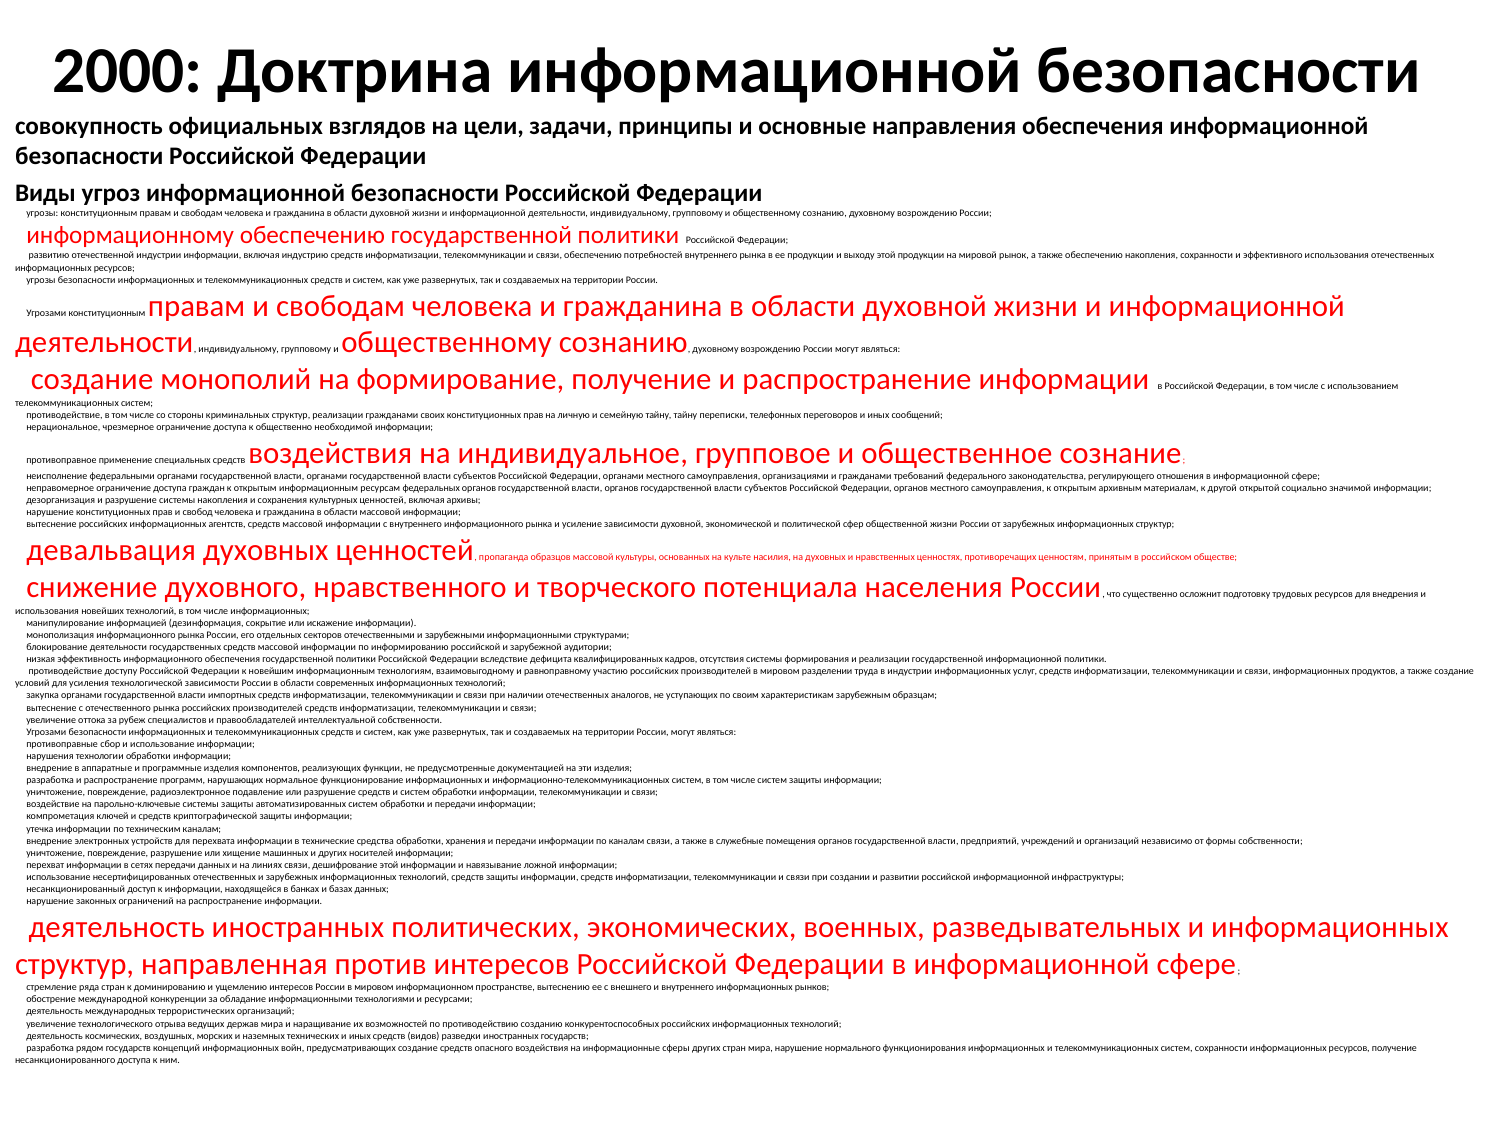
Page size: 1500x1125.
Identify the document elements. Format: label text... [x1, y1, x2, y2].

list совокупность официальных взглядов на цели, задачи, принципы и основные направления обеспечения информационной безопасности Российской Федерации Виды угроз информационной безопасности Российской Федерации угрозы: конституционным правам и свободам человека и гражданина в области духовной жизни и информационной деятельности, индивидуальному, групповому и общественному сознанию, духовному возрождению России; информационному обеспечению государственной политики Российской Федерации; развитию отечественной индустрии информации, включая индустрию средств информатизации, телекоммуникации и связи, обеспечению потребностей внутреннего рынка в ее продукции и выходу этой продукции на мировой рынок, а также обеспечению накопления, сохранности и эффективного использования отечественных информационных ресурсов; угрозы безопасности информационных и телекоммуникационных средств и систем, как уже развернутых, так и создаваемых на территории России. Угрозами конституционным правам и свободам человека и гражданина в области духовной жизни и информационной деятельности, индивидуальному, групповому и общественному сознанию, духовному возрождению России могут являться: создание монополий на формирование, получение и распространение информации в Российской Федерации, в том числе с использованием телекоммуникационных систем; противодействие, в том числе со стороны криминальных структур, реализации гражданами своих конституционных прав на личную и семейную тайну, тайну переписки, телефонных переговоров и иных сообщений; нерациональное, чрезмерное ограничение доступа к общественно необходимой информации; противоправное применение специальных средств воздействия на индивидуальное, групповое и общественное сознание; неисполнение федеральными органами государственной власти, органами государственной власти субъектов Российской Федерации, органами местного самоуправления, организациями и гражданами требований федерального законодательства, регулирующего отношения в информационной сфере; неправомерное ограничение доступа граждан к открытым информационным ресурсам федеральных органов государственной власти, органов государственной власти субъектов Российской Федерации, органов местного самоуправления, к открытым архивным материалам, к другой открытой социально значимой информации; дезорганизация и разрушение системы накопления и сохранения культурных ценностей, включая архивы; нарушение конституционных прав и свобод человека и гражданина в области массовой информации; вытеснение российских информационных агентств, средств массовой информации с внутреннего информационного рынка и усиление зависимости духовной, экономической и политической сфер общественной жизни России от зарубежных информационных структур; девальвация духовных ценностей, пропаганда образцов массовой культуры, основанных на культе насилия, на духовных и нравственных ценностях, противоречащих ценностям, принятым в российском обществе; снижение духовного, нравственного и творческого потенциала населения России, что существенно осложнит подготовку трудовых ресурсов для внедрения и использования новейших технологий, в том числе информационных; манипулирование информацией (дезинформация, сокрытие или искажение информации). монополизация информационного рынка России, его отдельных секторов отечественными и зарубежными информационными структурами; блокирование деятельности государственных средств массовой информации по информированию российской и зарубежной аудитории; низкая эффективность информационного обеспечения государственной политики Российской Федерации вследствие дефицита квалифицированных кадров, отсутствия системы формирования и реализации государственной информационной политики. противодействие доступу Российской Федерации к новейшим информационным технологиям, взаимовыгодному и равноправному участию российских производителей в мировом разделении труда в индустрии информационных услуг, средств информатизации, телекоммуникации и связи, информационных продуктов, а также создание условий для усиления технологической зависимости России в области современных информационных технологий; закупка органами государственной власти импортных средств информатизации, телекоммуникации и связи при наличии отечественных аналогов, не уступающих по своим характеристикам зарубежным образцам; вытеснение с отечественного рынка российских производителей средств информатизации, телекоммуникации и связи; увеличение оттока за рубеж специалистов и правообладателей интеллектуальной собственности. Угрозами безопасности информационных и телекоммуникационных средств и систем, как уже развернутых, так и создаваемых на территории России, могут являться: противоправные сбор и использование информации; нарушения технологии обработки информации; внедрение в аппаратные и программные изделия компонентов, реализующих функции, не предусмотренные документацией на эти изделия; разработка и распространение программ, нарушающих нормальное функционирование информационных и информационно-телекоммуникационных систем, в том числе систем защиты информации; уничтожение, повреждение, радиоэлектронное подавление или разрушение средств и систем обработки информации, телекоммуникации и связи; воздействие на парольно-ключевые системы защиты автоматизированных систем обработки и передачи информации; компрометация ключей и средств криптографической защиты информации; утечка информации по техническим каналам; внедрение электронных устройств для перехвата информации в технические средства обработки, хранения и передачи информации по каналам связи, а также в служебные помещения органов государственной власти, предприятий, учреждений и организаций независимо от формы собственности; уничтожение, повреждение, разрушение или хищение машинных и других носителей информации; перехват информации в сетях передачи данных и на линиях связи, дешифрование этой информации и навязывание ложной информации; использование несертифицированных отечественных и зарубежных информационных технологий, средств защиты информации, средств информатизации, телекоммуникации и связи при создании и развитии российской информационной инфраструктуры; несанкционированный доступ к информации, находящейся в банках и базах данных; нарушение законных ограничений на распространение информации. деятельность иностранных политических, экономических, военных, разведывательных и информационных структур, направленная против интересов Российской Федерации в информационной сфере; стремление ряда стран к доминированию и ущемлению интересов России в мировом информационном пространстве, вытеснению ее с внешнего и внутреннего информационных рынков; обострение международной конкуренции за обладание информационными технологиями и ресурсами; деятельность международных террористических организаций; увеличение технологического отрыва ведущих держав мира и наращивание их возможностей по противодействию созданию конкурентоспособных российских информационных технологий; деятельность космических, воздушных, морских и наземных технических и иных средств (видов) разведки иностранных государств; разработка рядом государств концепций информационных войн, предусматривающих создание средств опасного воздействия на информационные сферы других стран мира, нарушение нормального функционирования информационных и телекоммуникационных систем, сохранности информационных ресурсов, получение несанкционированного доступа к ним. [0, 101, 1500, 1125]
title 2000: Доктрина информационной безопасности [29, 19, 1459, 101]
